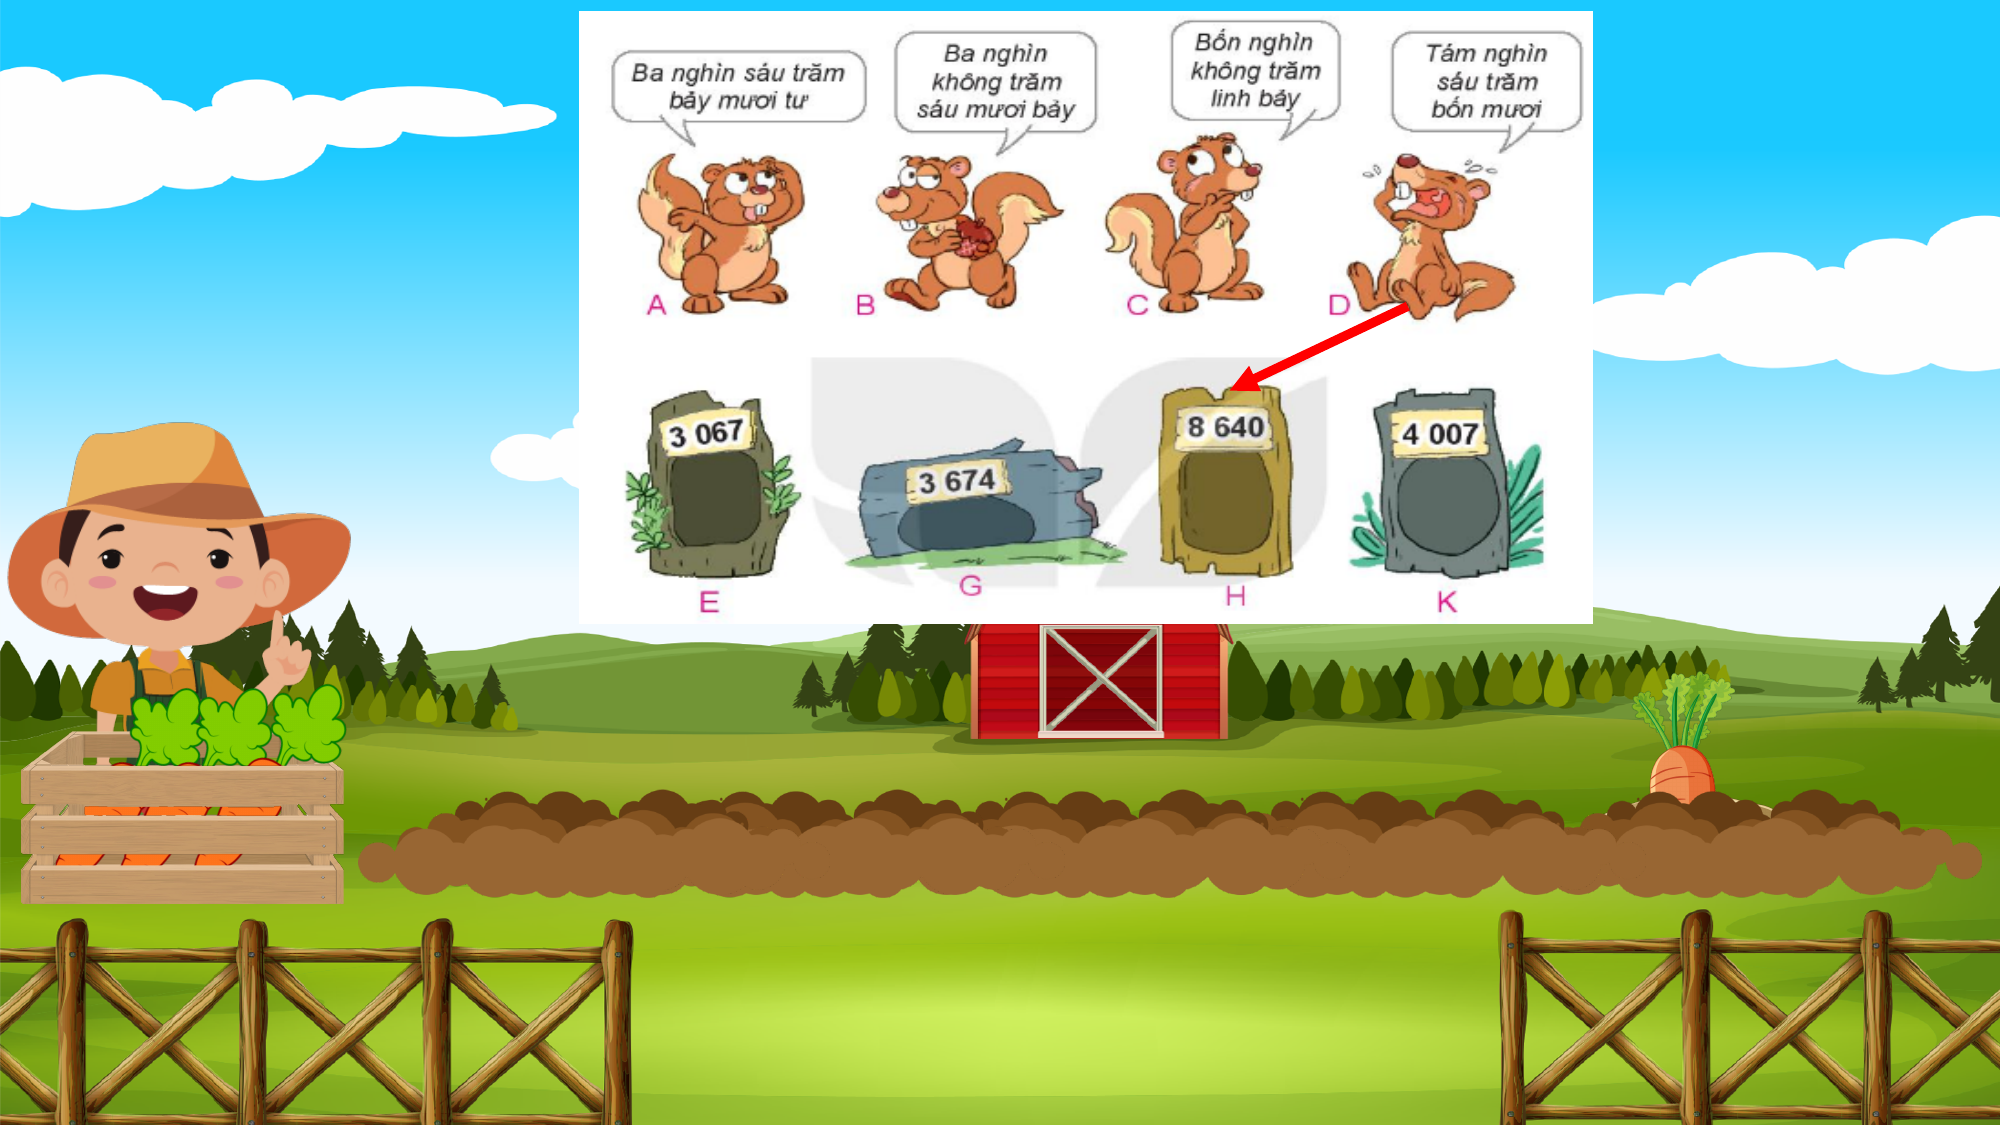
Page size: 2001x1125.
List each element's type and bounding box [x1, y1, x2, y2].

picture [0, 0, 2000, 1125]
text_box [1229, 305, 1408, 391]
